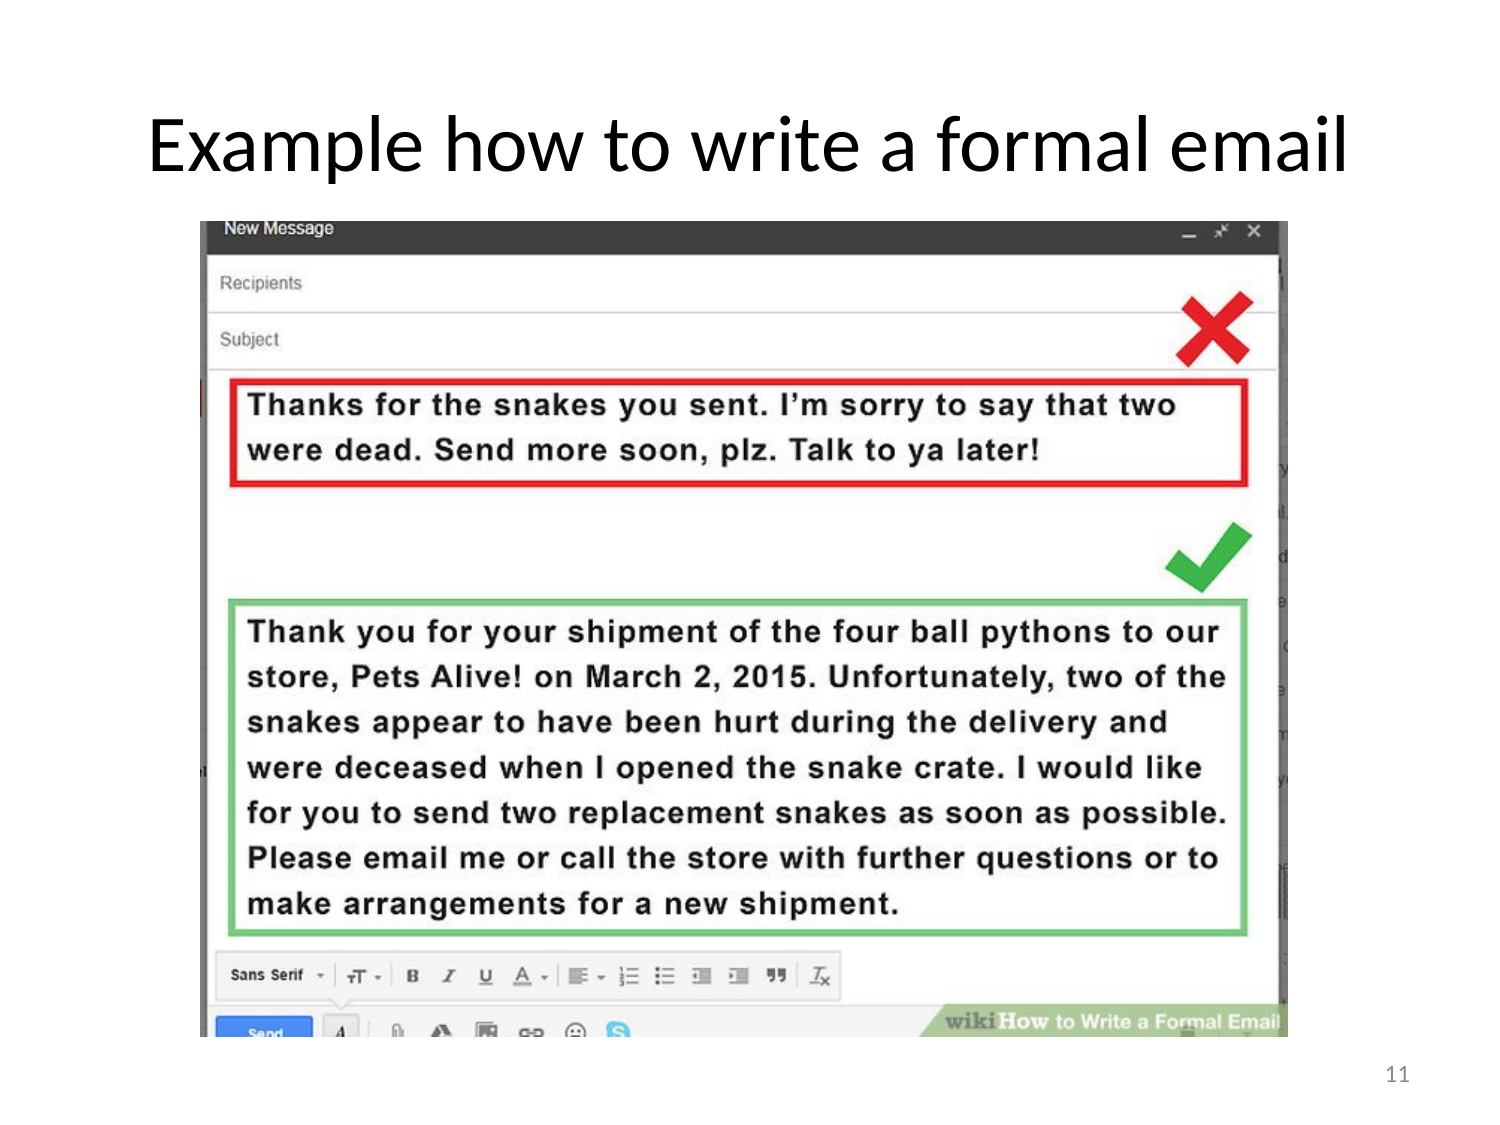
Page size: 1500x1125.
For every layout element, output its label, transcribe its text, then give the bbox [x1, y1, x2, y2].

slide_number 11 [1074, 1042, 1425, 1103]
title Example how to write a formal email [75, 45, 1425, 233]
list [199, 220, 1288, 1038]
